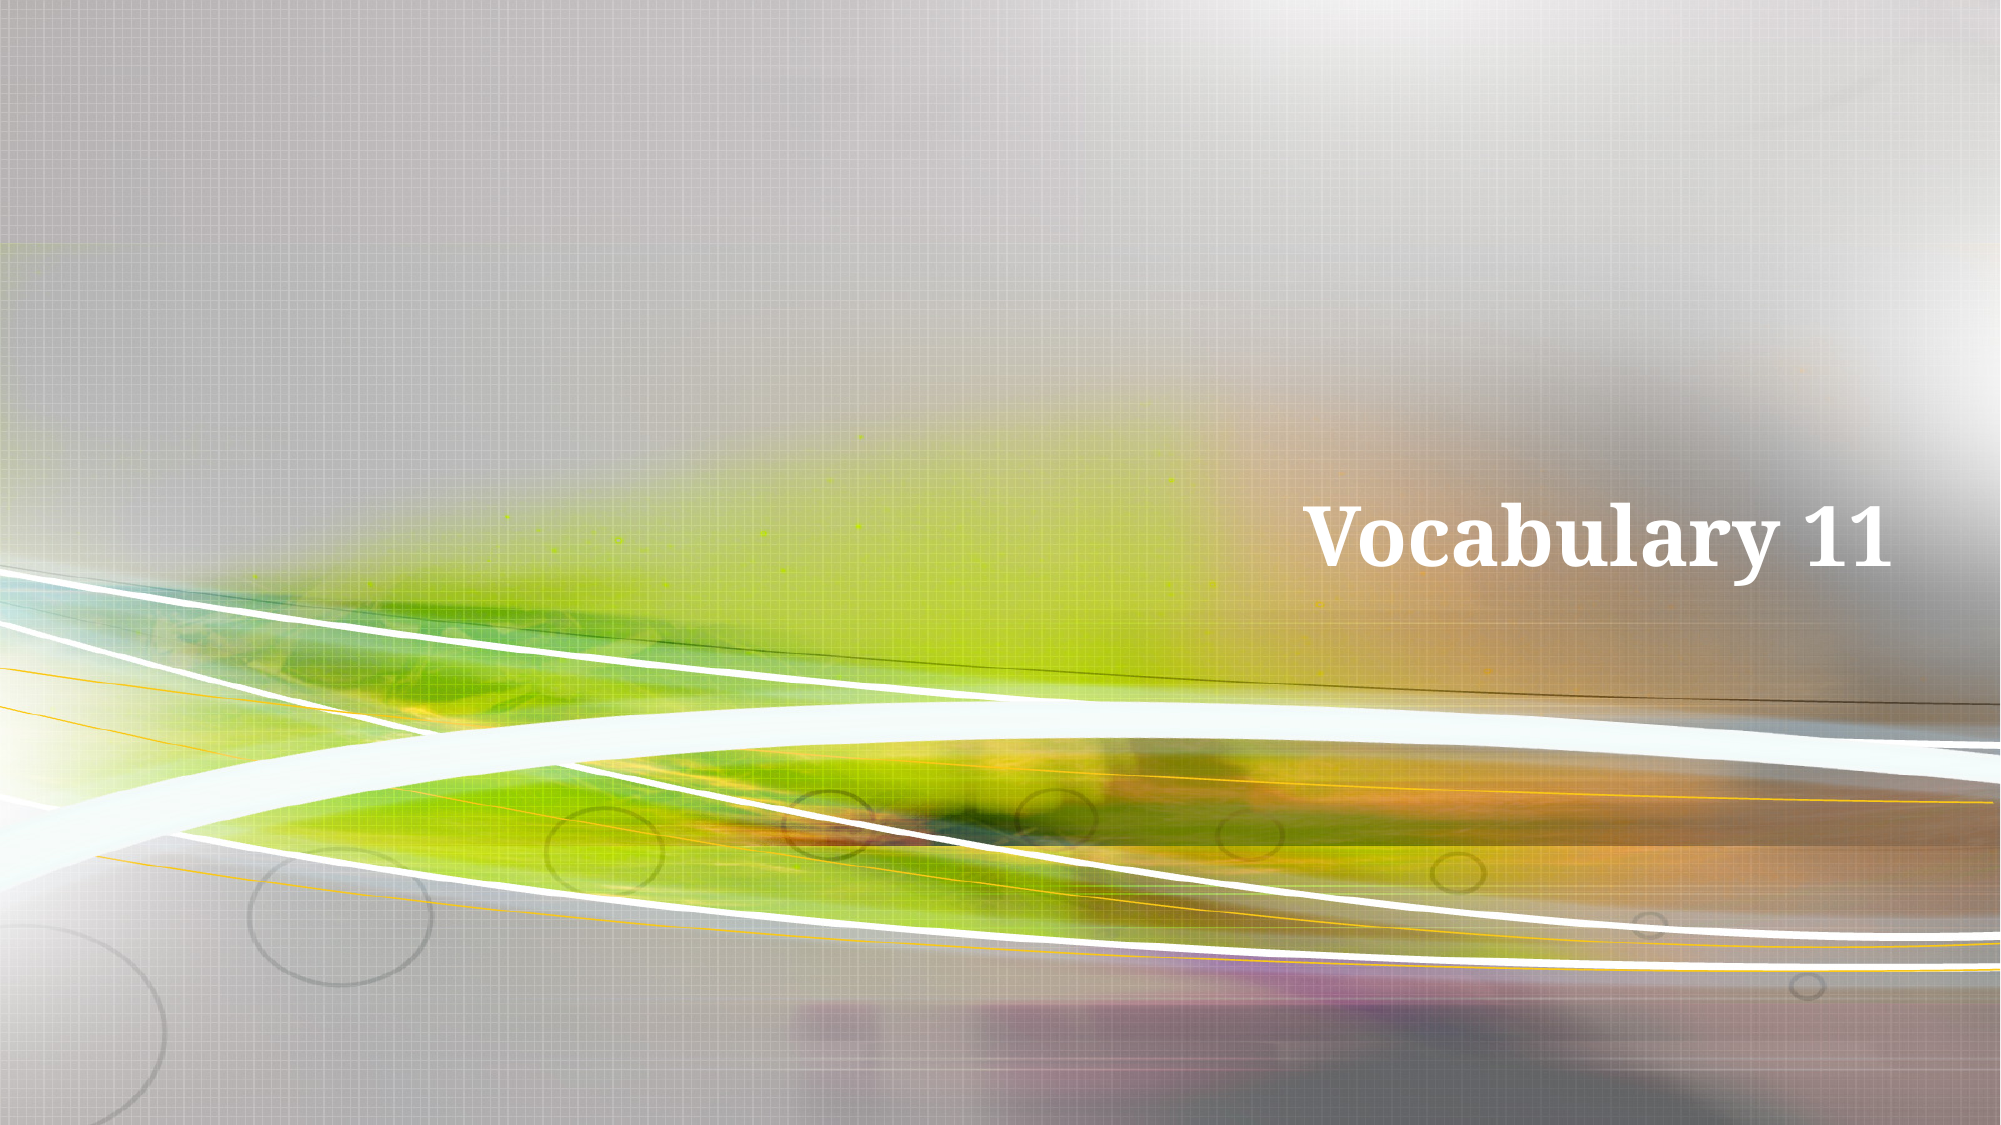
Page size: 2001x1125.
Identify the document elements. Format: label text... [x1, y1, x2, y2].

title Vocabulary 11 [1288, 470, 1927, 596]
picture [0, 0, 2001, 1125]
